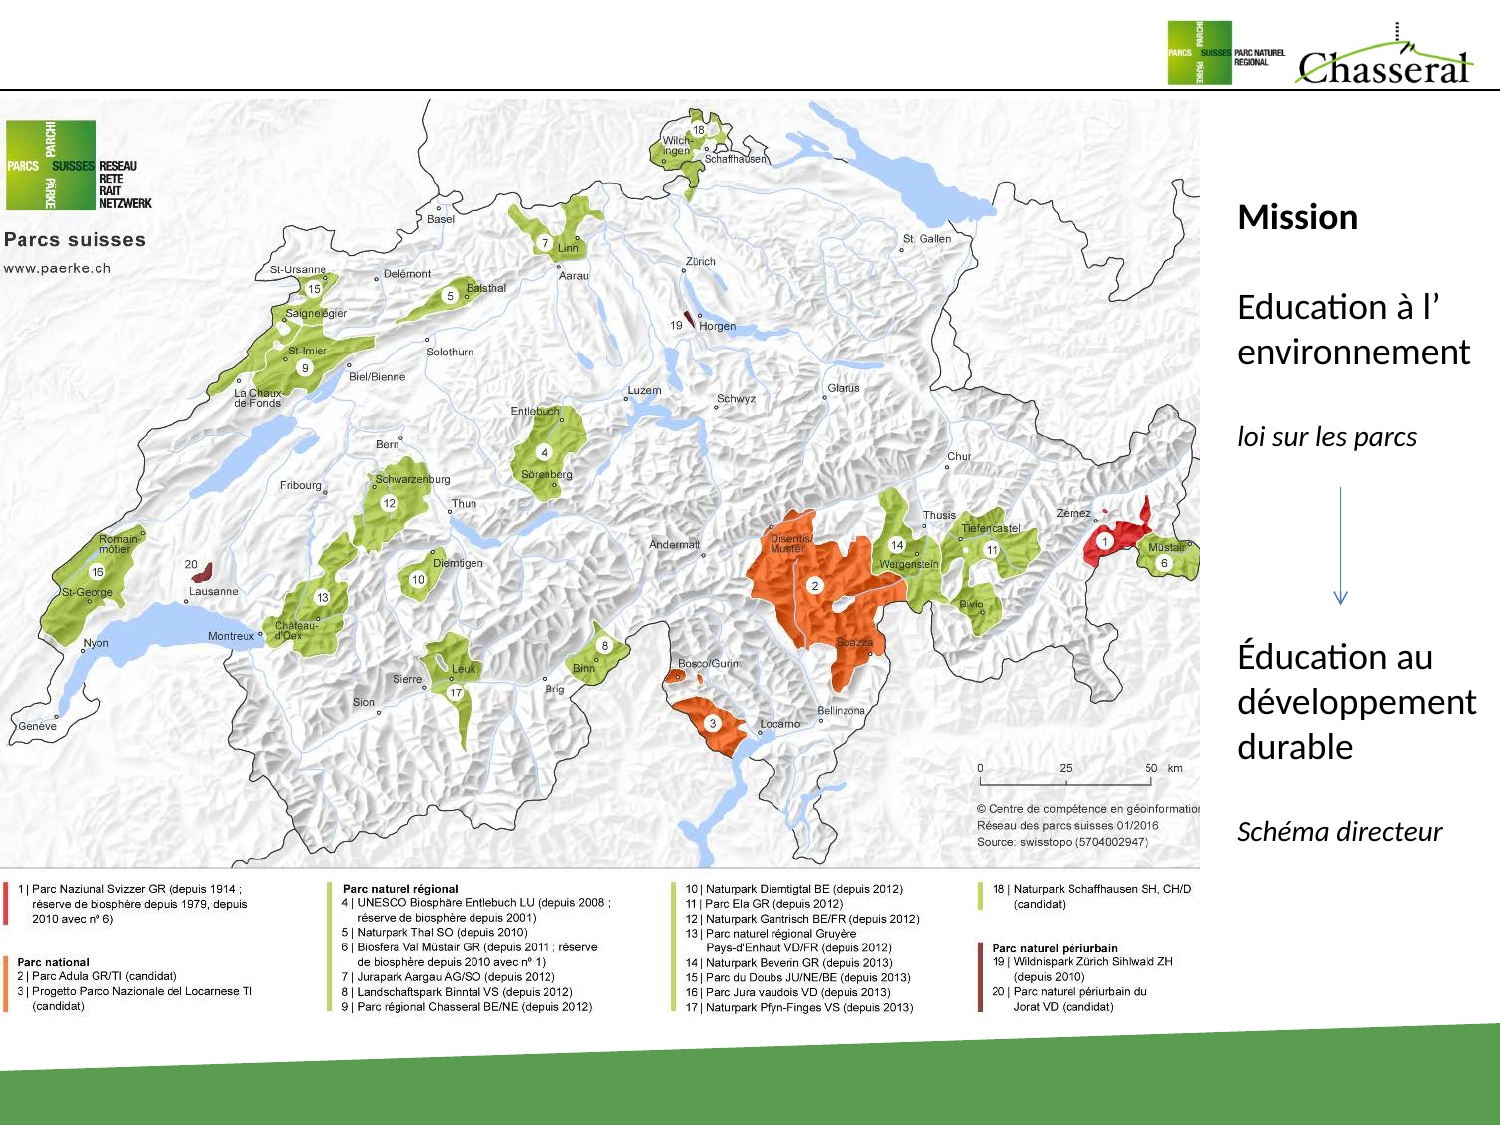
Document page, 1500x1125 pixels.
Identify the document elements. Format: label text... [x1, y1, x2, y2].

picture [1166, 18, 1474, 87]
text_box Mission Education à l’ environnement loi sur les parcs Éducation au développement durable Schéma directeur [1222, 184, 1500, 855]
picture [0, 99, 1201, 1028]
text_box [0, 1021, 1500, 1125]
